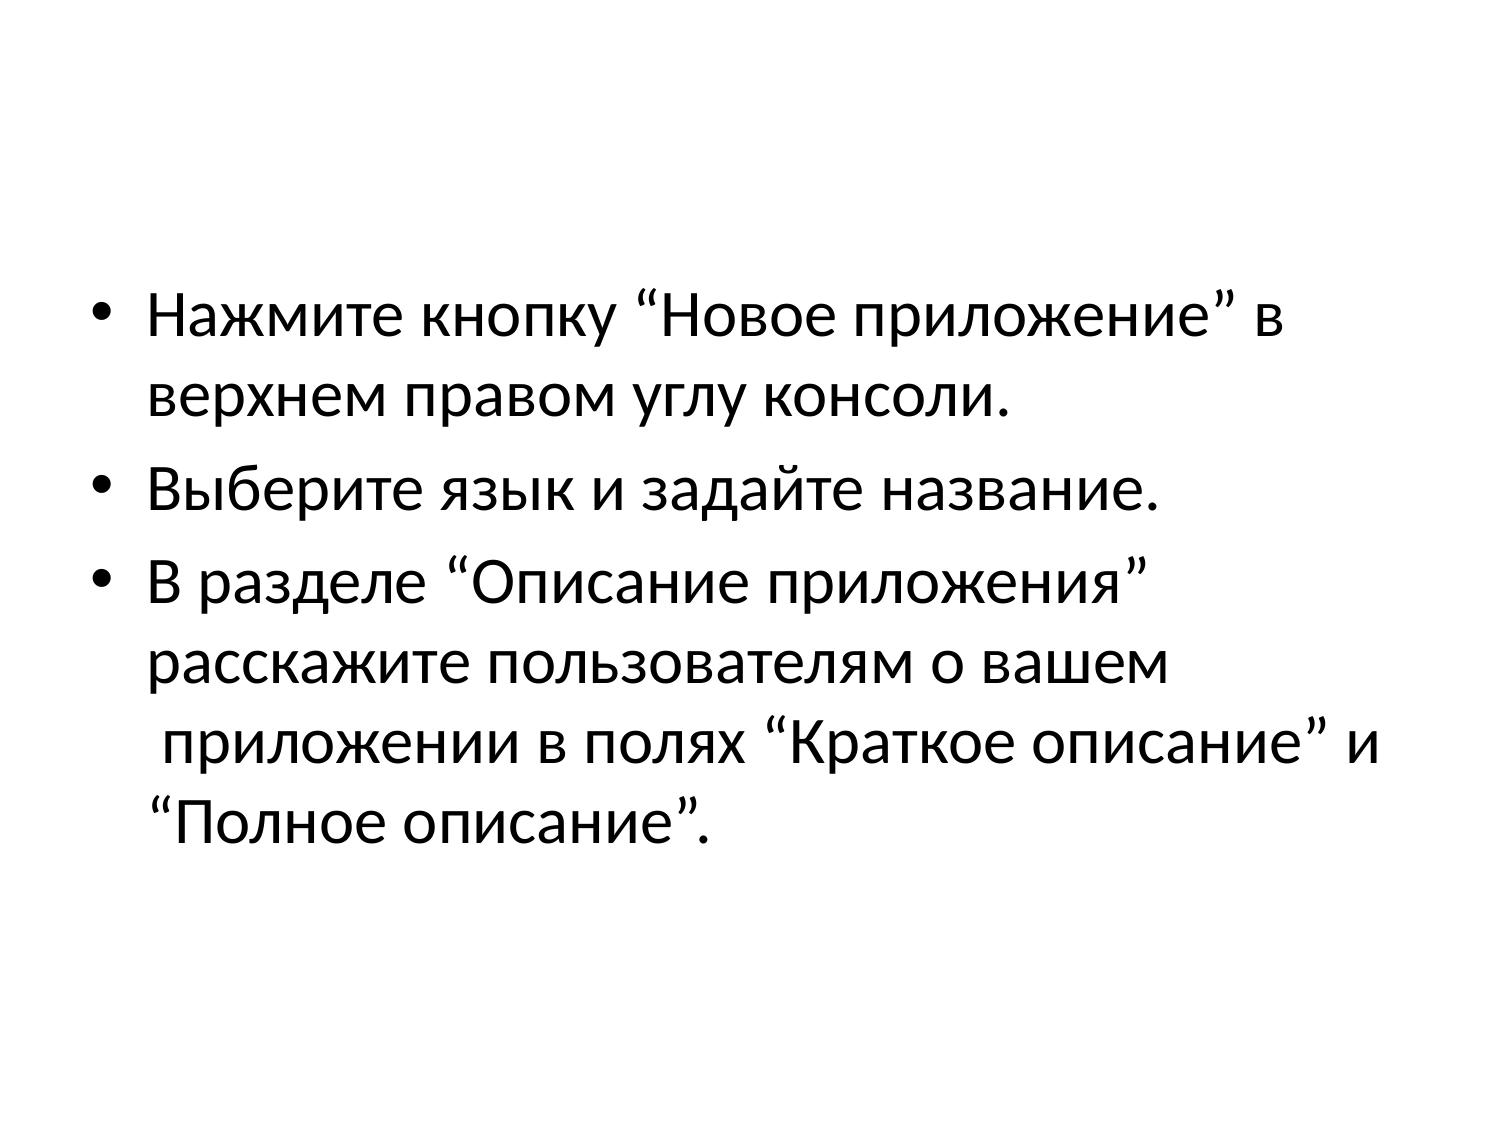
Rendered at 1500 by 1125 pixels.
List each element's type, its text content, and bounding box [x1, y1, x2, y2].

list Нажмите кнопку “Новое приложение” в верхнем правом углу консоли. Выберите язык и задайте название. В разделе “Описание приложения” расскажите пользователям о вашем приложении в полях “Краткое описание” и “Полное описание”. [75, 262, 1425, 1005]
